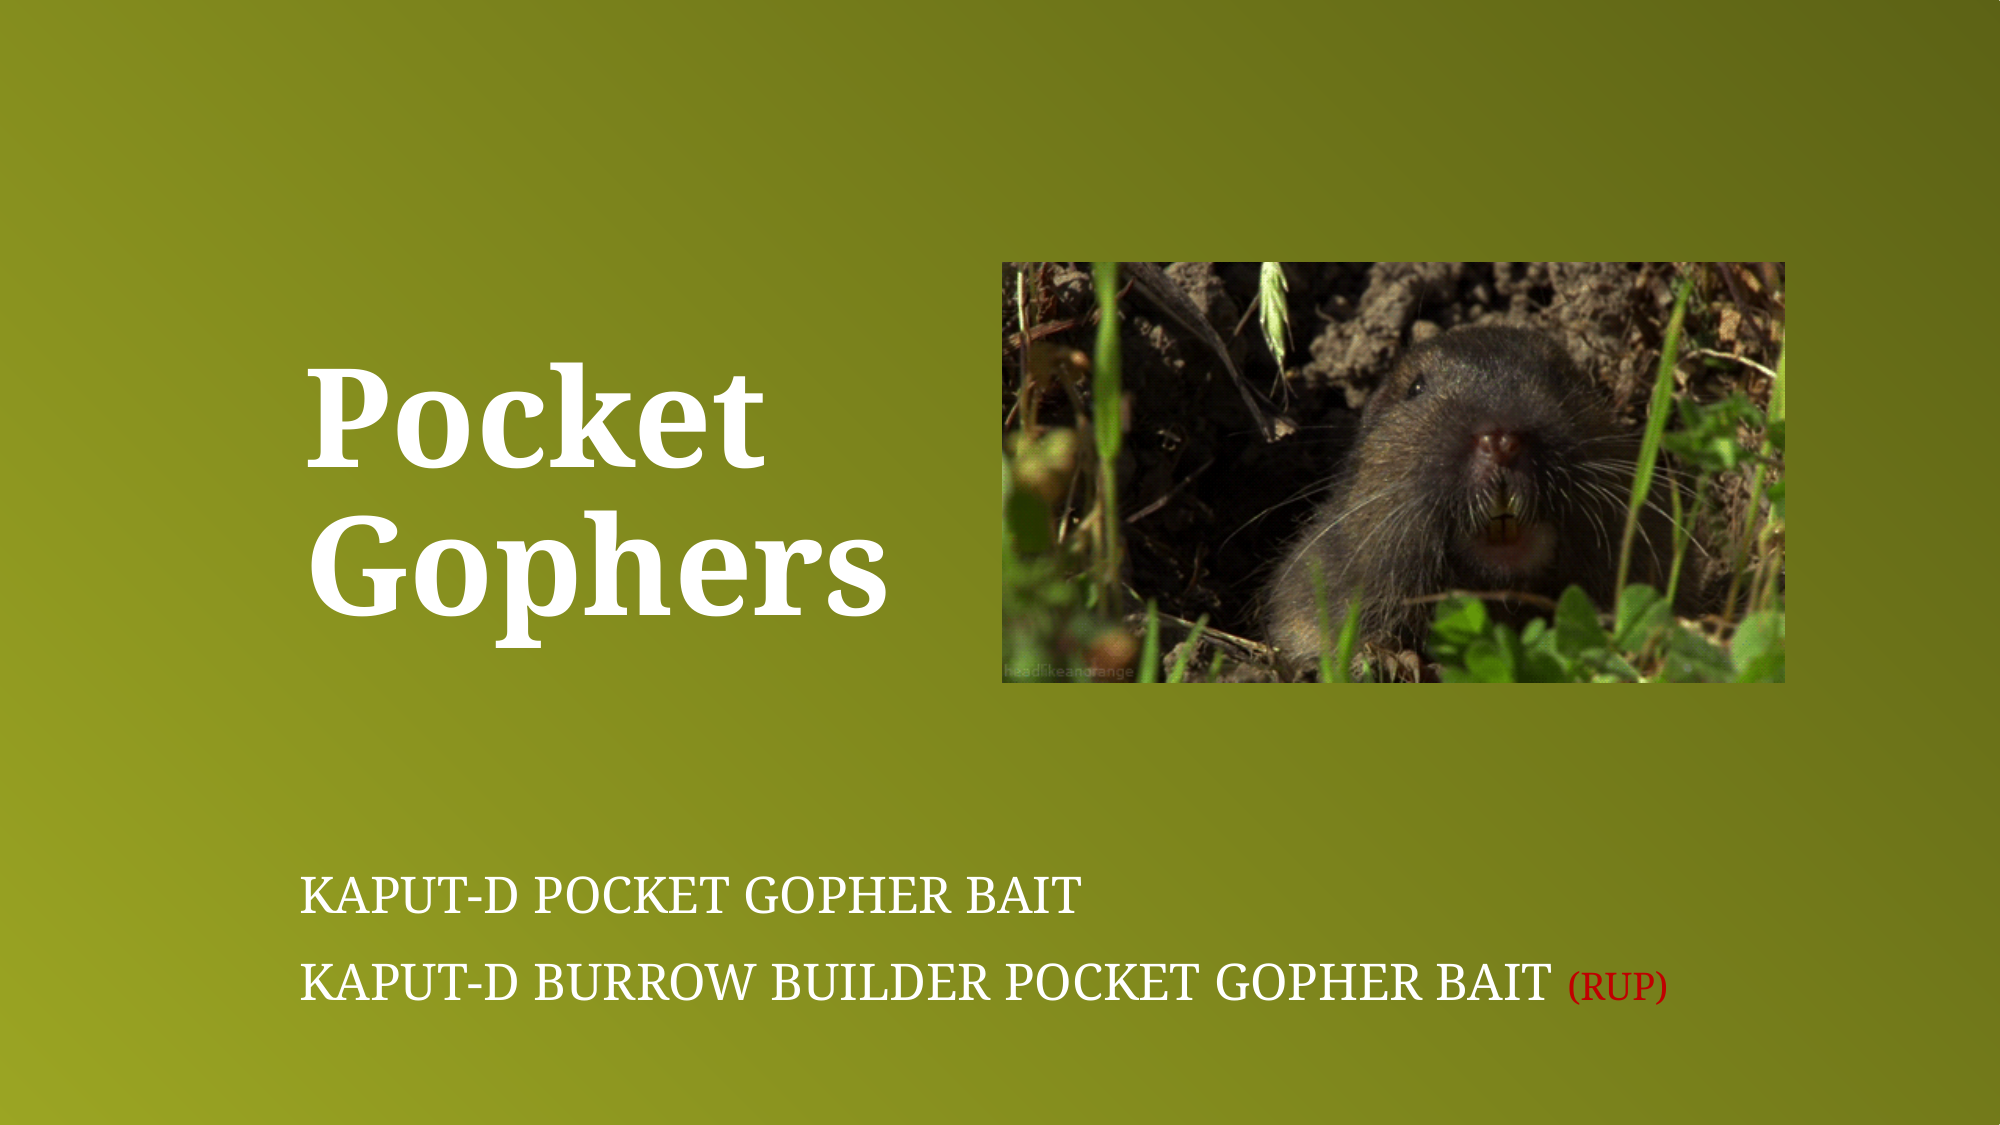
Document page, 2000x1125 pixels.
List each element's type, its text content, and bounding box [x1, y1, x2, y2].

list Kaput-d pocket gopher bait Kaput-D Burrow builder pocket gopher bait (RUP) [299, 862, 1700, 1024]
picture [1002, 262, 1785, 684]
title Pocket Gophers [304, 465, 995, 654]
